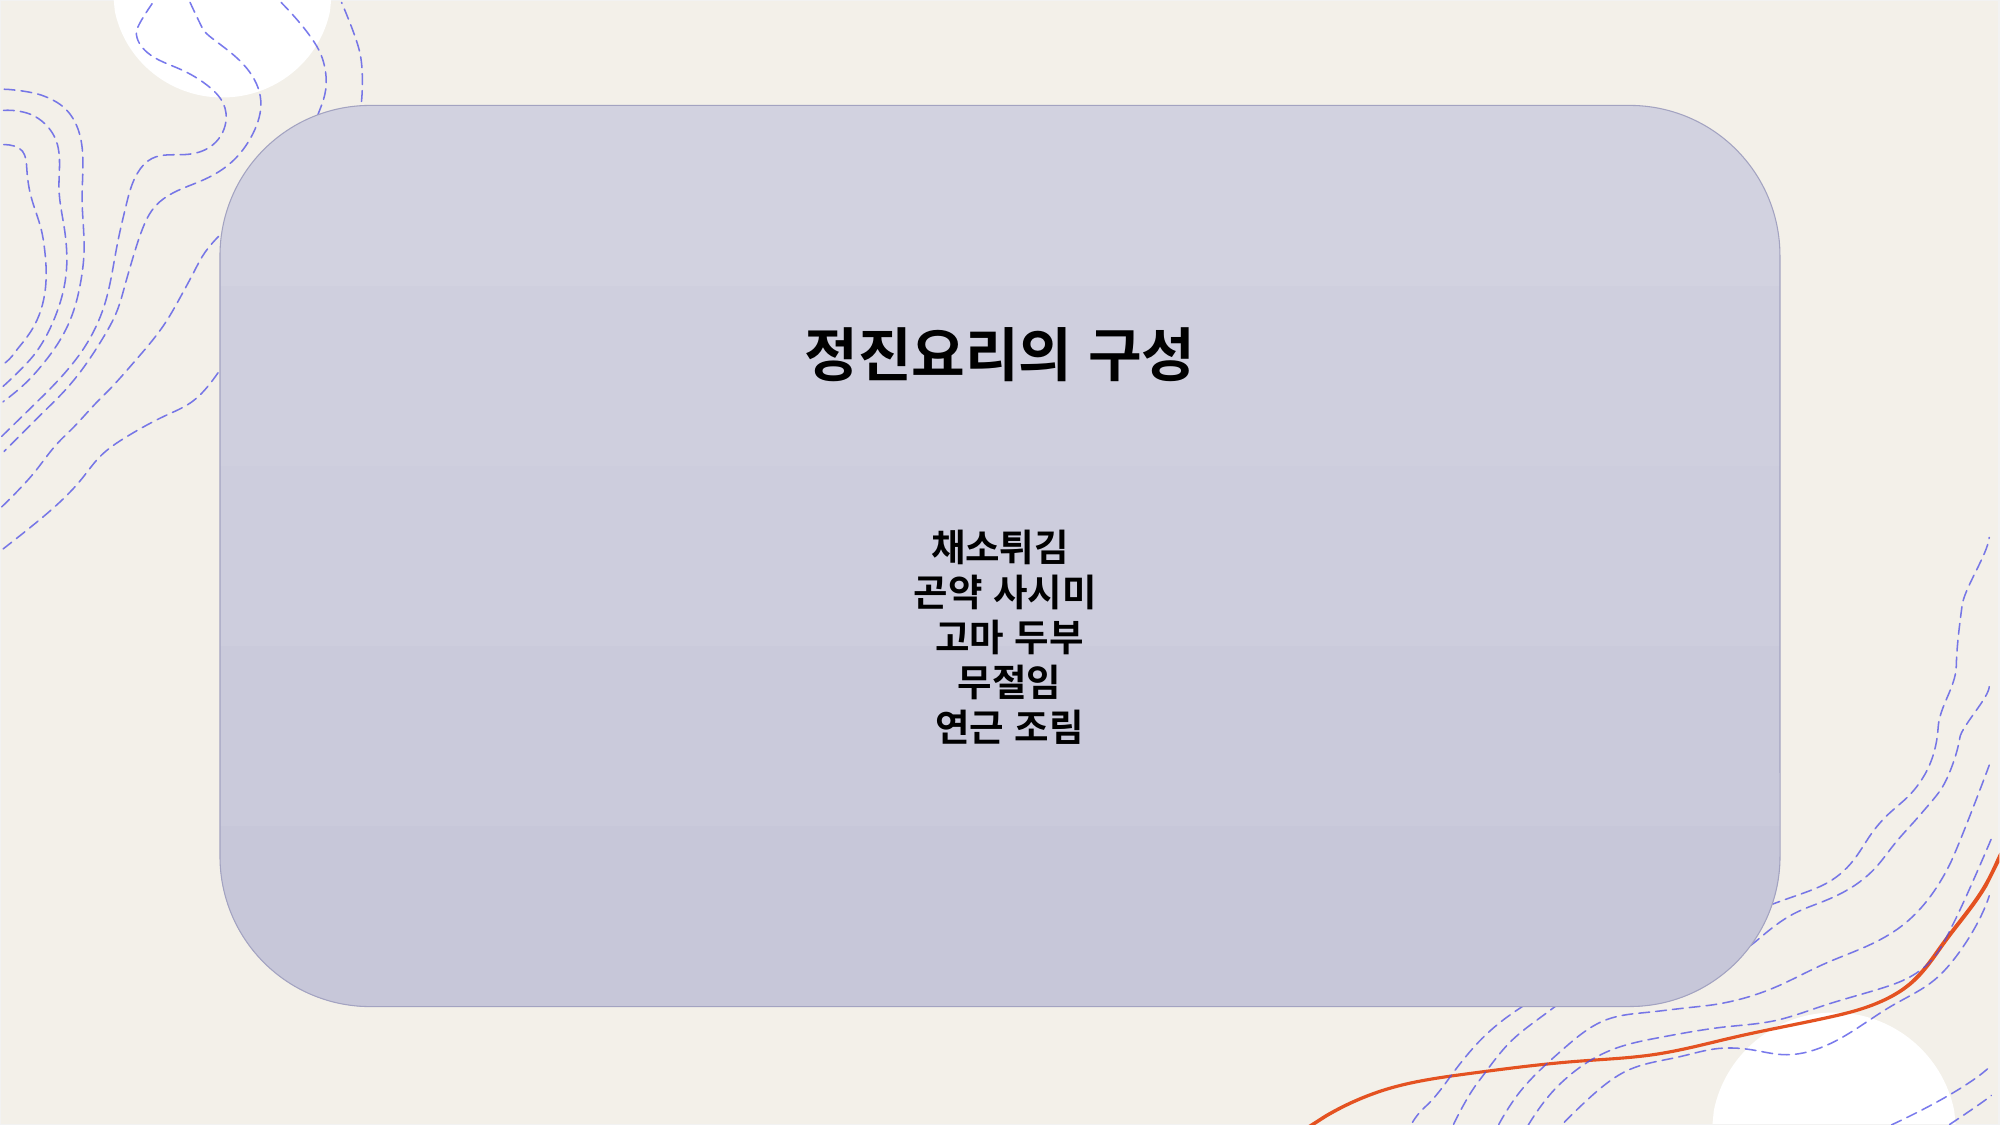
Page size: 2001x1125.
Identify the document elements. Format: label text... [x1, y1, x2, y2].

text_box 정진요리의 구성 채소튀김 곤약 사시미 고마 두부 무절임 연근 조림 [219, 104, 1781, 1008]
